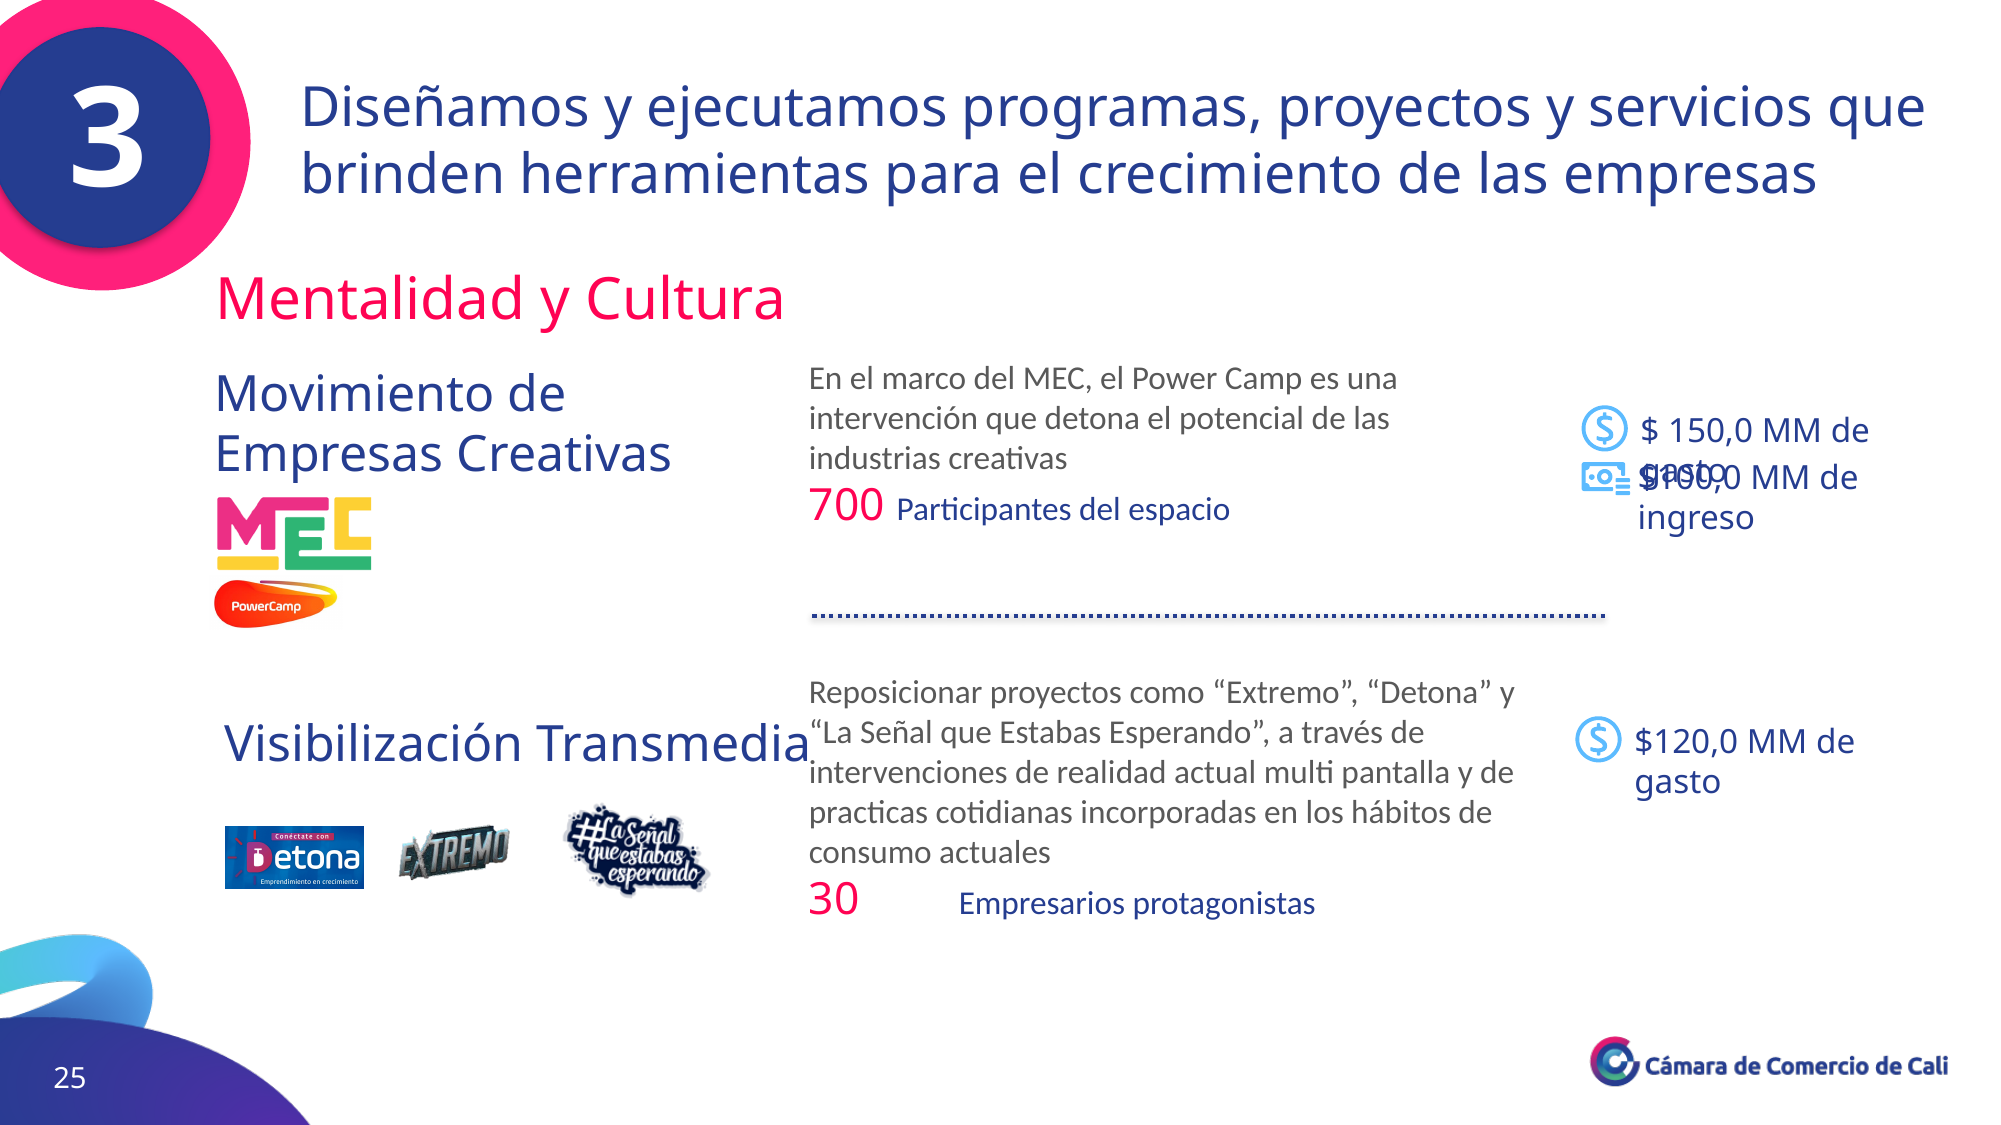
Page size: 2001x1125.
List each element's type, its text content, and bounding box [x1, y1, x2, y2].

text_box $100,0 MM de ingreso [1622, 448, 1993, 544]
text_box [12, 20, 220, 260]
text_box [0, 76, 8, 199]
picture [209, 575, 343, 630]
text_box Reposicionar proyectos como “Extremo”, “Detona” y “La Señal que Estabas Esperando”, a través de intervenciones de realidad actual multi pantalla y de practicas cotidianas incorporadas en los hábitos de consumo actuales 30 Empresarios protagonistas [793, 663, 1553, 1023]
text_box 3 [8, 72, 163, 221]
text_box Diseñamos y ejecutamos programas, proyectos y servicios que brinden herramientas para el crecimiento de las empresas [285, 63, 1993, 272]
picture [216, 497, 372, 571]
text_box [0, 199, 8, 216]
text_box En el marco del MEC, el Power Camp es una intervención que detona el potencial de las industrias creativas 700 Participantes del espacio [793, 349, 1496, 538]
text_box Movimiento de Empresas Creativas [199, 353, 794, 489]
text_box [1581, 405, 1629, 452]
text_box Visibilización Transmedia [209, 704, 909, 780]
text_box [11, 27, 211, 248]
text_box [1575, 716, 1622, 763]
picture [0, 920, 2000, 1125]
picture [224, 825, 364, 889]
picture [554, 799, 716, 901]
text_box Mentalidad y Cultura [200, 253, 917, 339]
text_box $120,0 MM de gasto [1619, 712, 1962, 808]
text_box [1581, 461, 1631, 496]
picture [395, 822, 511, 885]
text_box $ 150,0 MM de gasto [1625, 401, 1971, 448]
